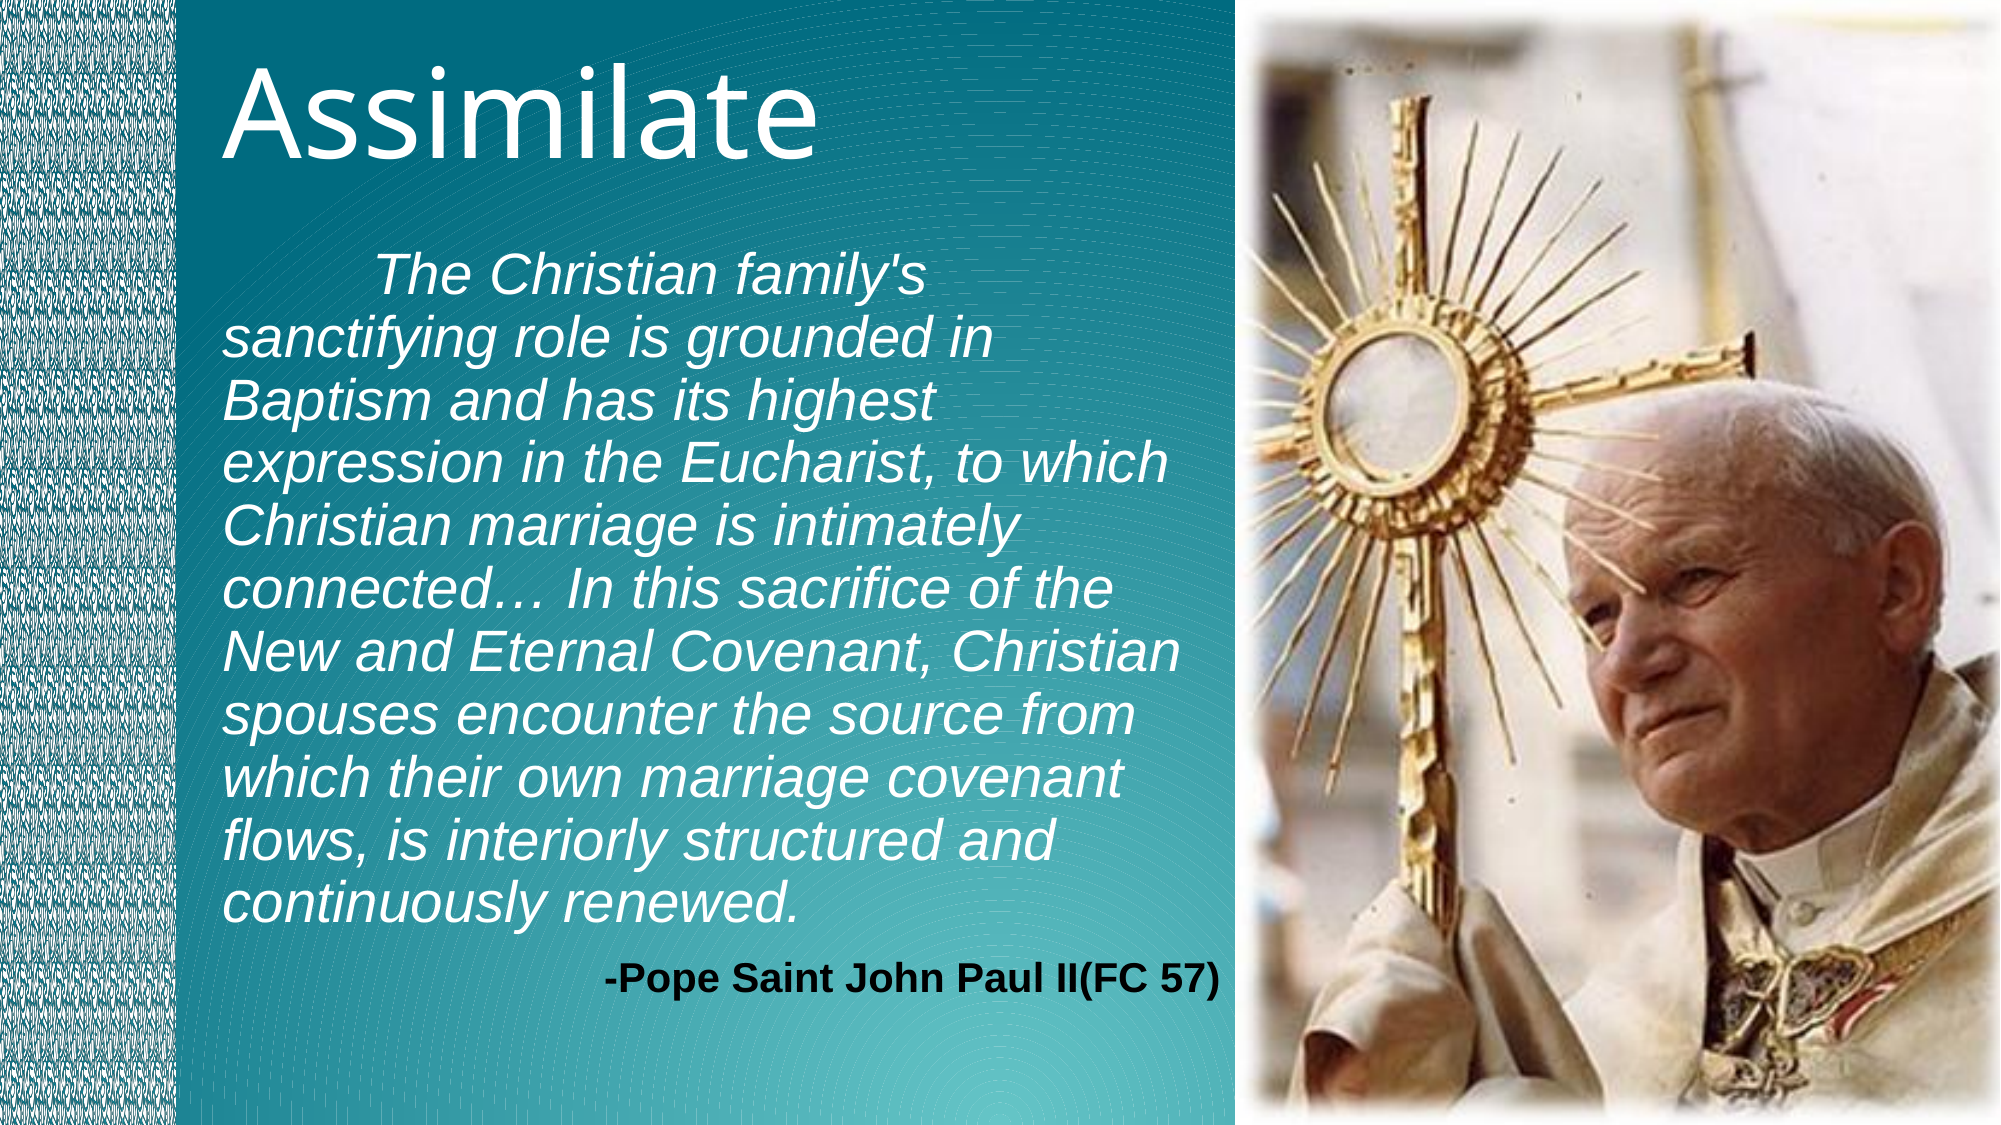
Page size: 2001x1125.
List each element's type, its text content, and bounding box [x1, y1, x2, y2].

list The Christian family's sanctifying role is grounded in Baptism and has its highest expression in the Eucharist, to which Christian marriage is intimately connected… In this sacrifice of the New and Eternal Covenant, Christian spouses encounter the source from which their own marriage covenant flows, is interiorly structured and continuously renewed. -Pope Saint John Paul II(FC 57) [207, 236, 1235, 1051]
picture [1235, 0, 2000, 1125]
picture [0, 0, 176, 1125]
title Assimilate [207, 24, 1235, 213]
